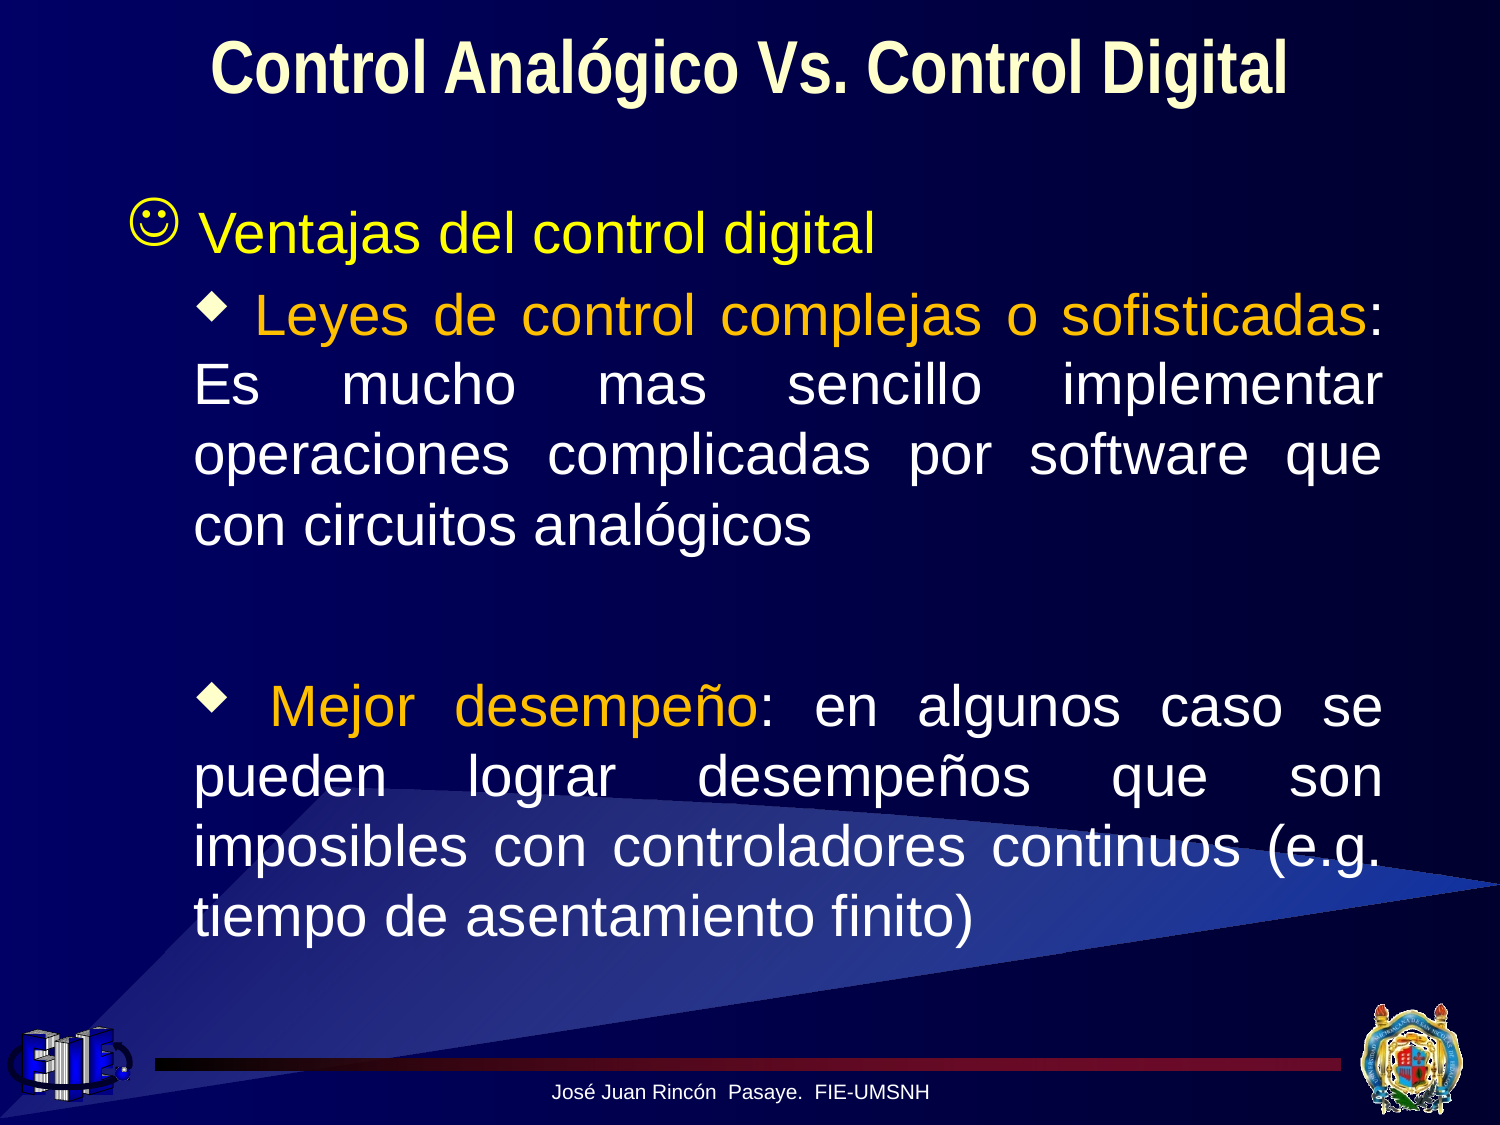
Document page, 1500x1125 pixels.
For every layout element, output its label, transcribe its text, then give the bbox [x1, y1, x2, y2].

list Ventajas del control digital Leyes de control complejas o sofisticadas: Es mucho mas sencillo implementar operaciones complicadas por software que con circuitos analógicos Mejor desempeño: en algunos caso se pueden lograr desempeños que son imposibles con controladores continuos (e.g. tiempo de asentamiento finito) [112, 187, 1401, 1088]
title Control Analógico Vs. Control Digital [87, 12, 1413, 138]
picture [1358, 999, 1463, 1119]
footer José Juan Rincón Pasaye. FIE-UMSNH [419, 1088, 1063, 1107]
